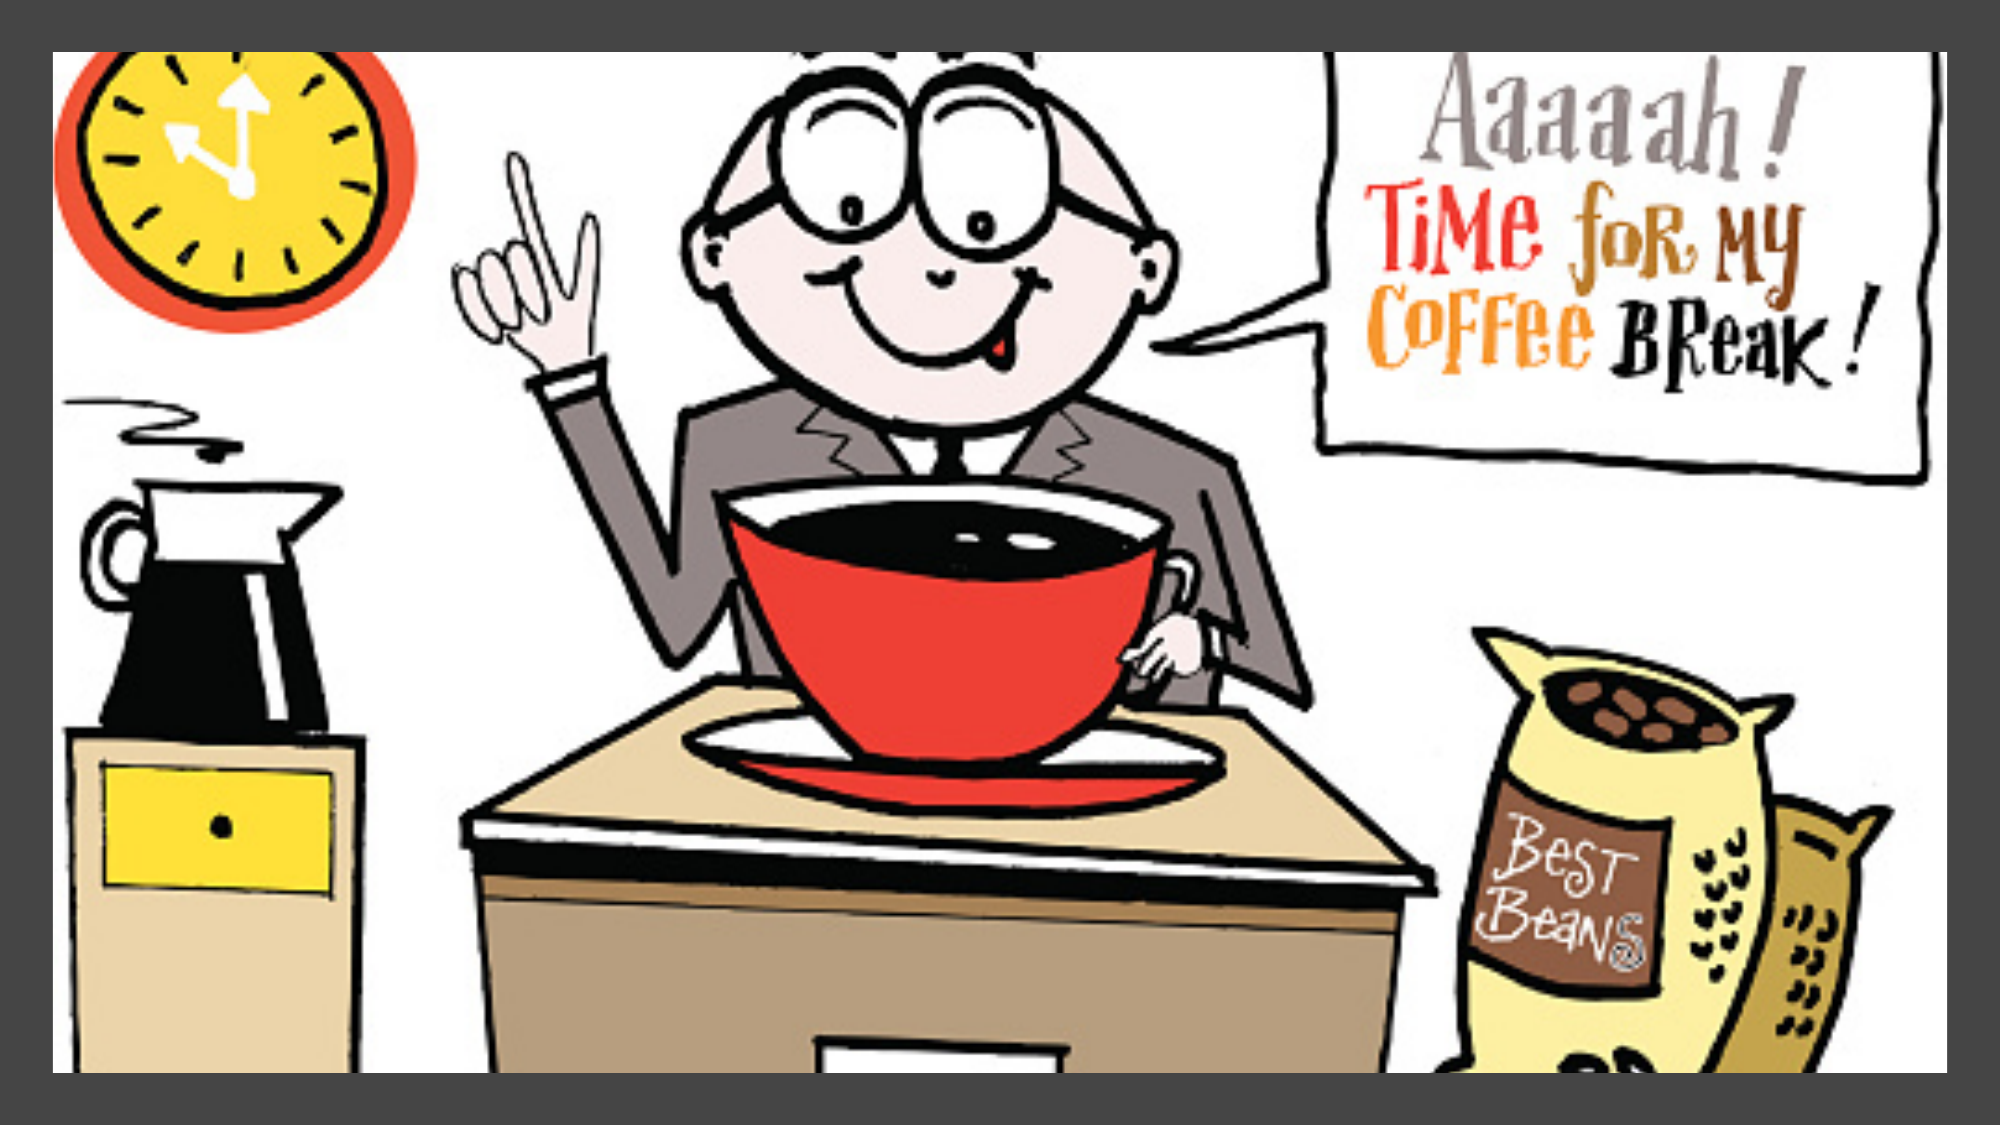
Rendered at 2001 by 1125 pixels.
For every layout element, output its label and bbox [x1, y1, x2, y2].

picture [52, 52, 1948, 1073]
